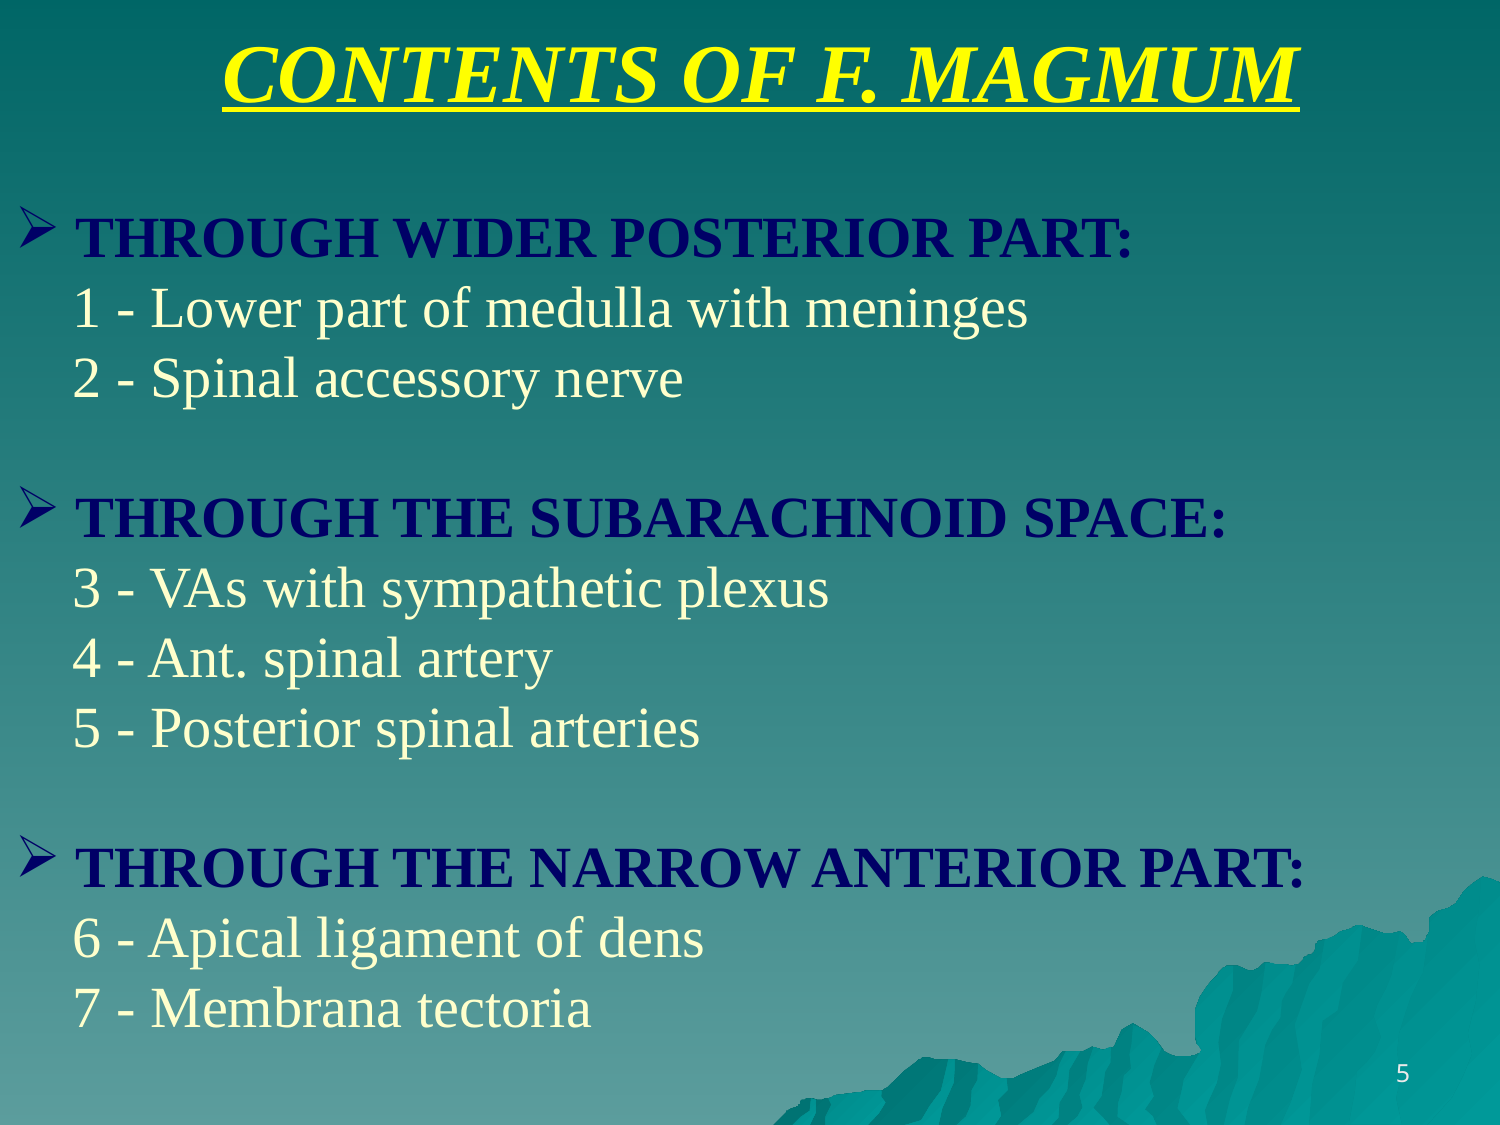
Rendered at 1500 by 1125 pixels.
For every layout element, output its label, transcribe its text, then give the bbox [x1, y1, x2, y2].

slide_number 5 [1074, 1047, 1426, 1100]
text_box CONTENTS OF F. MAGMUM THROUGH WIDER POSTERIOR PART: 1 - Lower part of medulla with meninges 2 - Spinal accessory nerve THROUGH THE SUBARACHNOID SPACE: 3 - VAs with sympathetic plexus 4 - Ant. spinal artery 5 - Posterior spinal arteries THROUGH THE NARROW ANTERIOR PART: 6 - Apical ligament of dens 7 - Membrana tectoria [0, 11, 1500, 1047]
